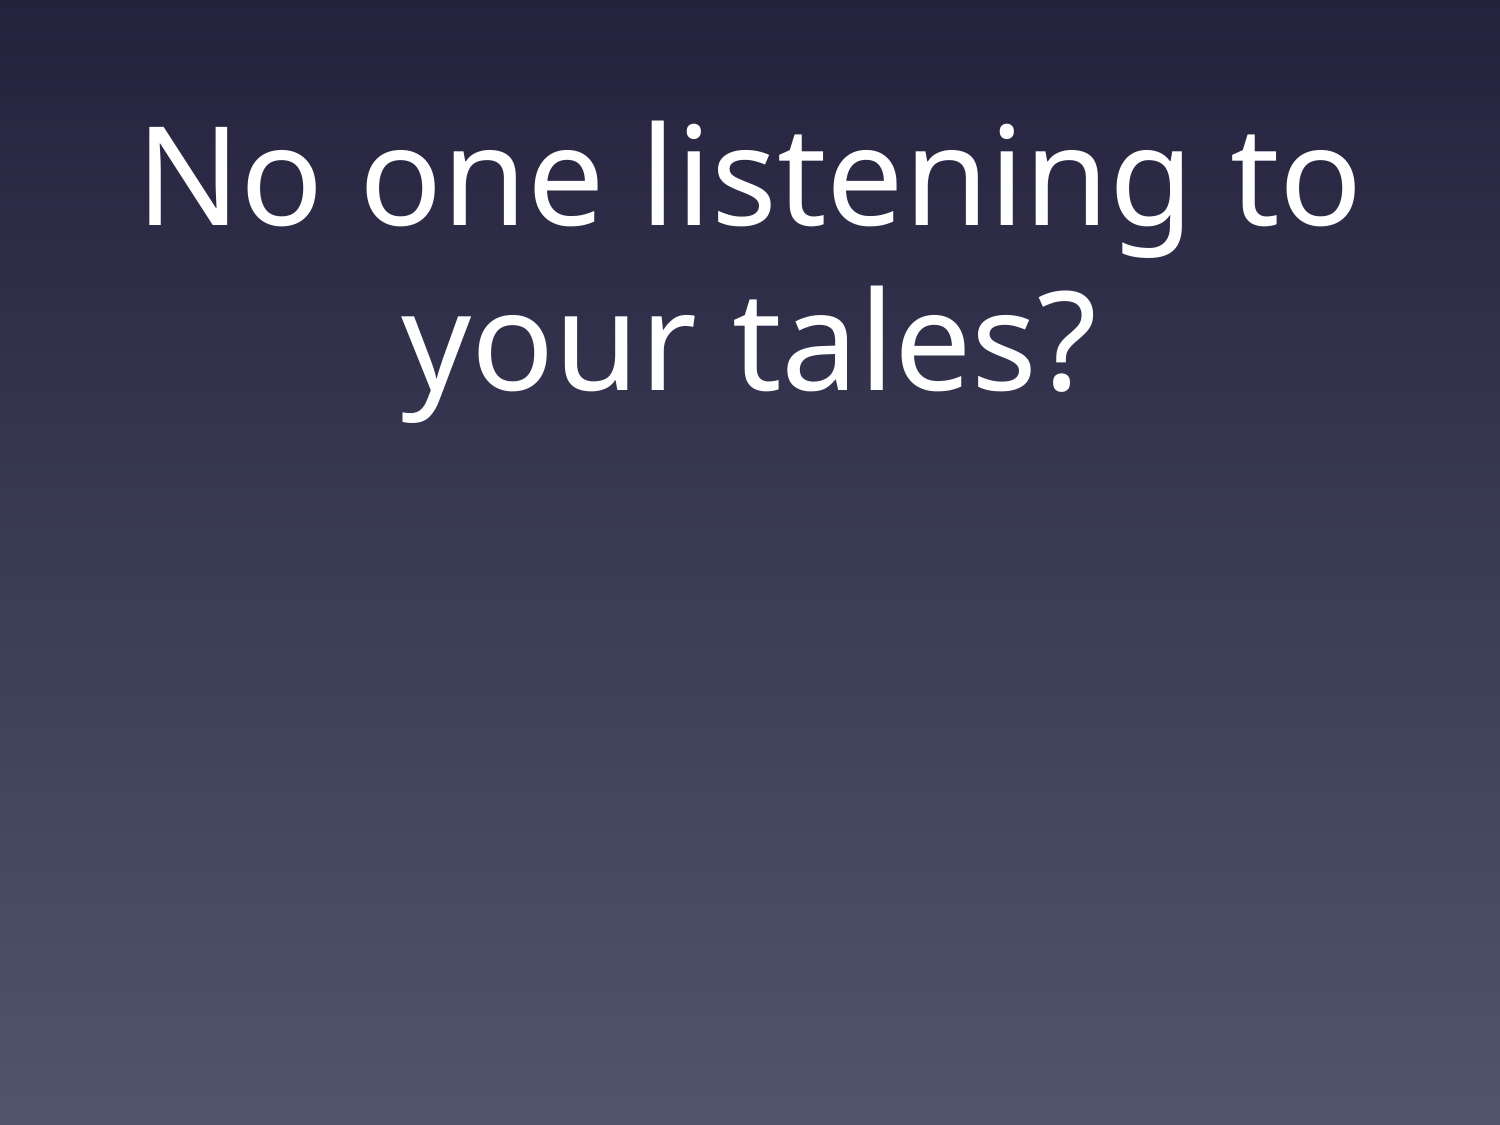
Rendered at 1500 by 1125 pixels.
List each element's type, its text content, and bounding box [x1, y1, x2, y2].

title No one listening to your tales? [112, 349, 1388, 591]
